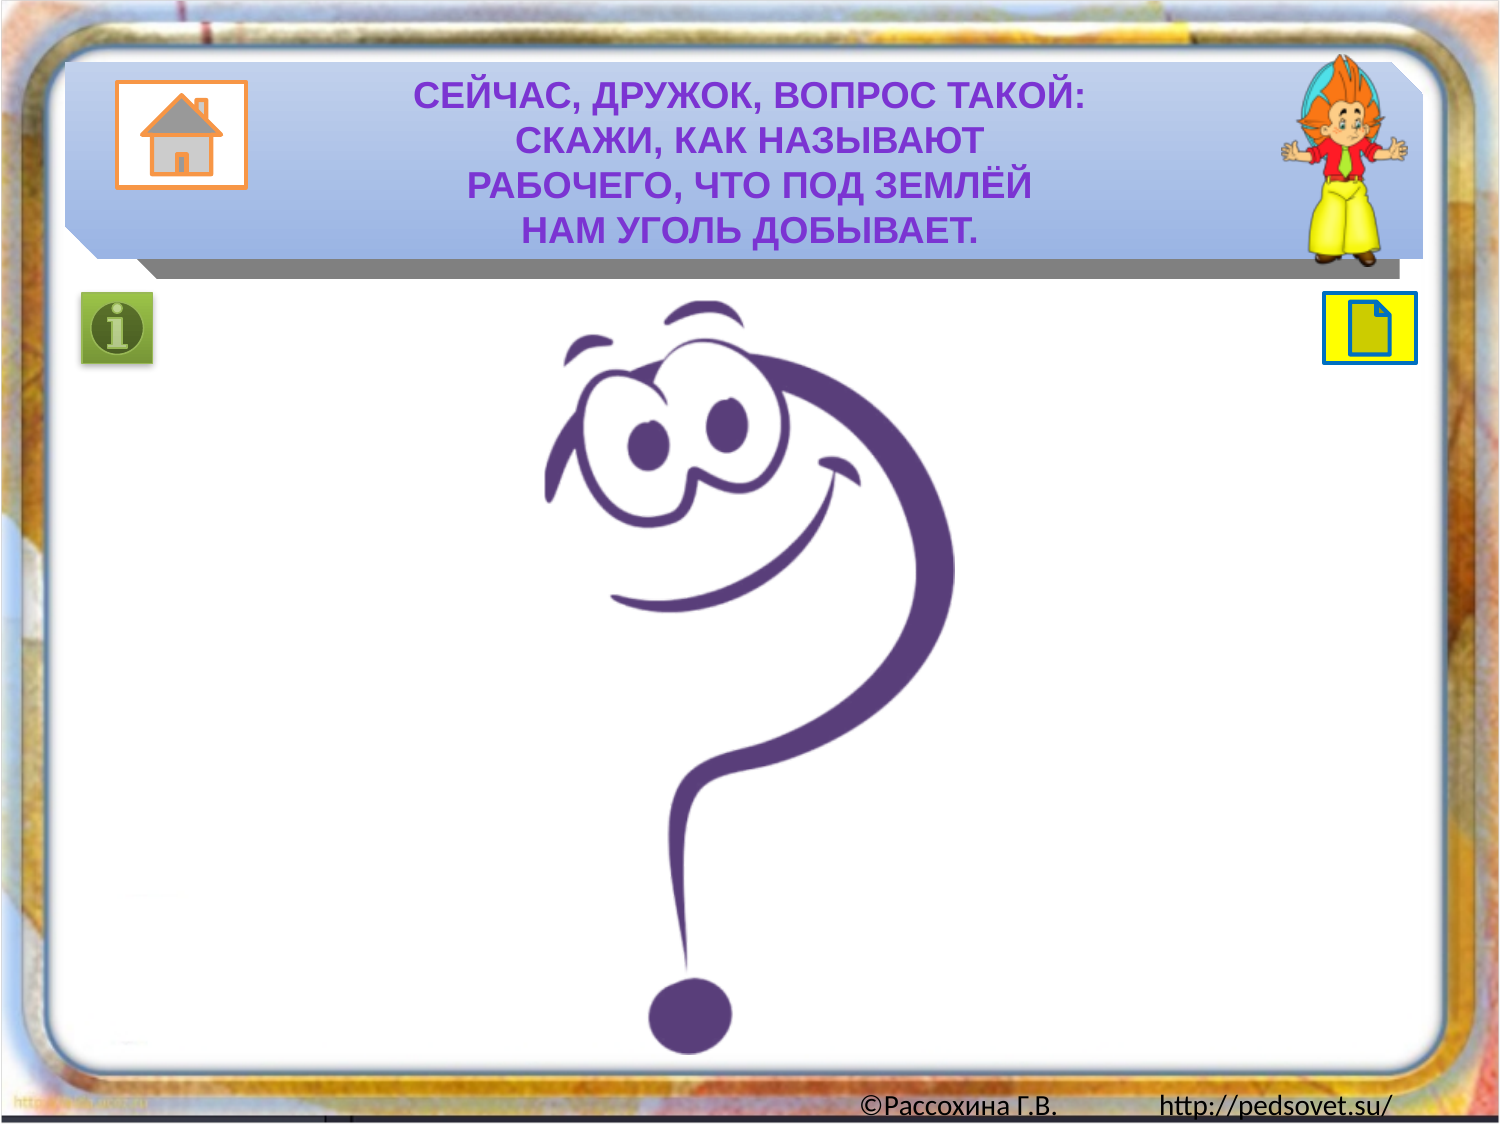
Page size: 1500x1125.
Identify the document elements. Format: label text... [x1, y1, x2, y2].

text_box [115, 80, 248, 190]
text_box [81, 292, 153, 364]
title Сейчас, дружок, вопрос такой: Скажи, как называют Рабочего, что под землёй Нам уголь добывает. [75, 45, 1425, 233]
picture [0, 0, 1500, 1125]
text_box [1322, 291, 1418, 365]
